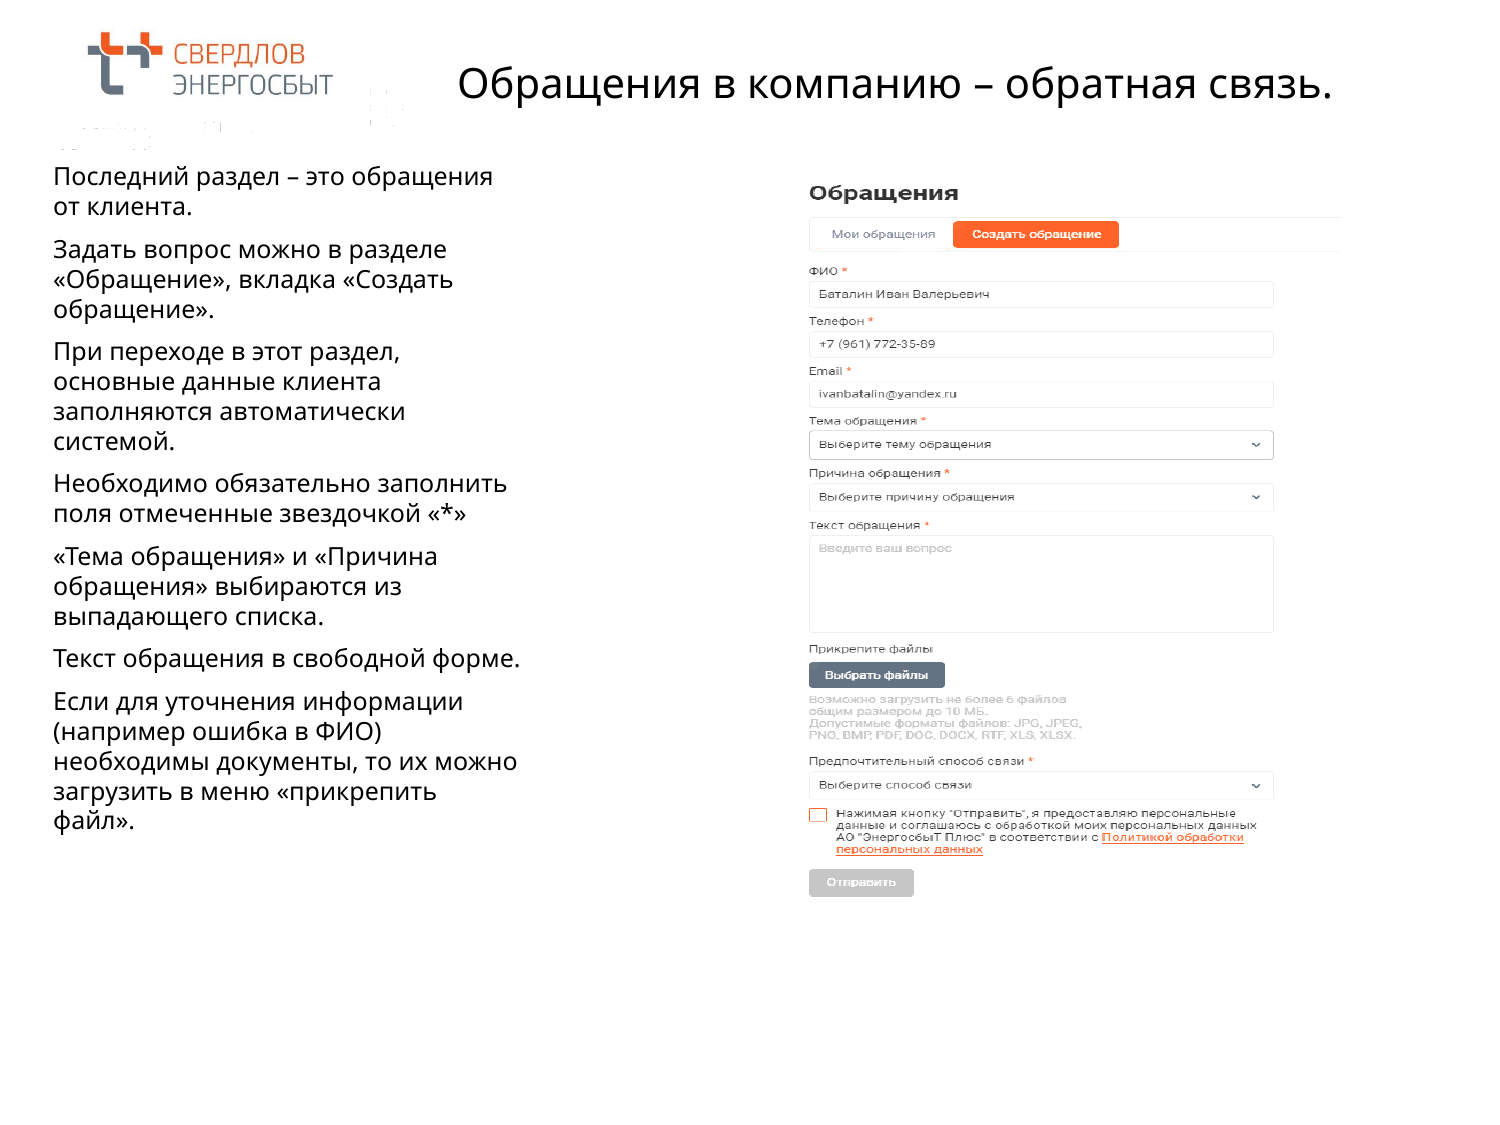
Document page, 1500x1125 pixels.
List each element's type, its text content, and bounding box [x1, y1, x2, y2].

title Обращения в компанию – обратная связь. [456, 42, 1460, 122]
list Последний раздел – это обращения от клиента. Задать вопрос можно в разделе «Обращение», вкладка «Создать обращение». При переходе в этот раздел, основные данные клиента заполняются автоматически системой. Необходимо обязательно заполнить поля отмеченные звездочкой «*» «Тема обращения» и «Причина обращения» выбираются из выпадающего списка. Текст обращения в свободной форме. Если для уточнения информации (например ошибка в ФИО) необходимы документы, то их можно загрузить в меню «прикрепить файл». [52, 160, 526, 799]
picture [52, 18, 418, 150]
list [702, 148, 1341, 906]
